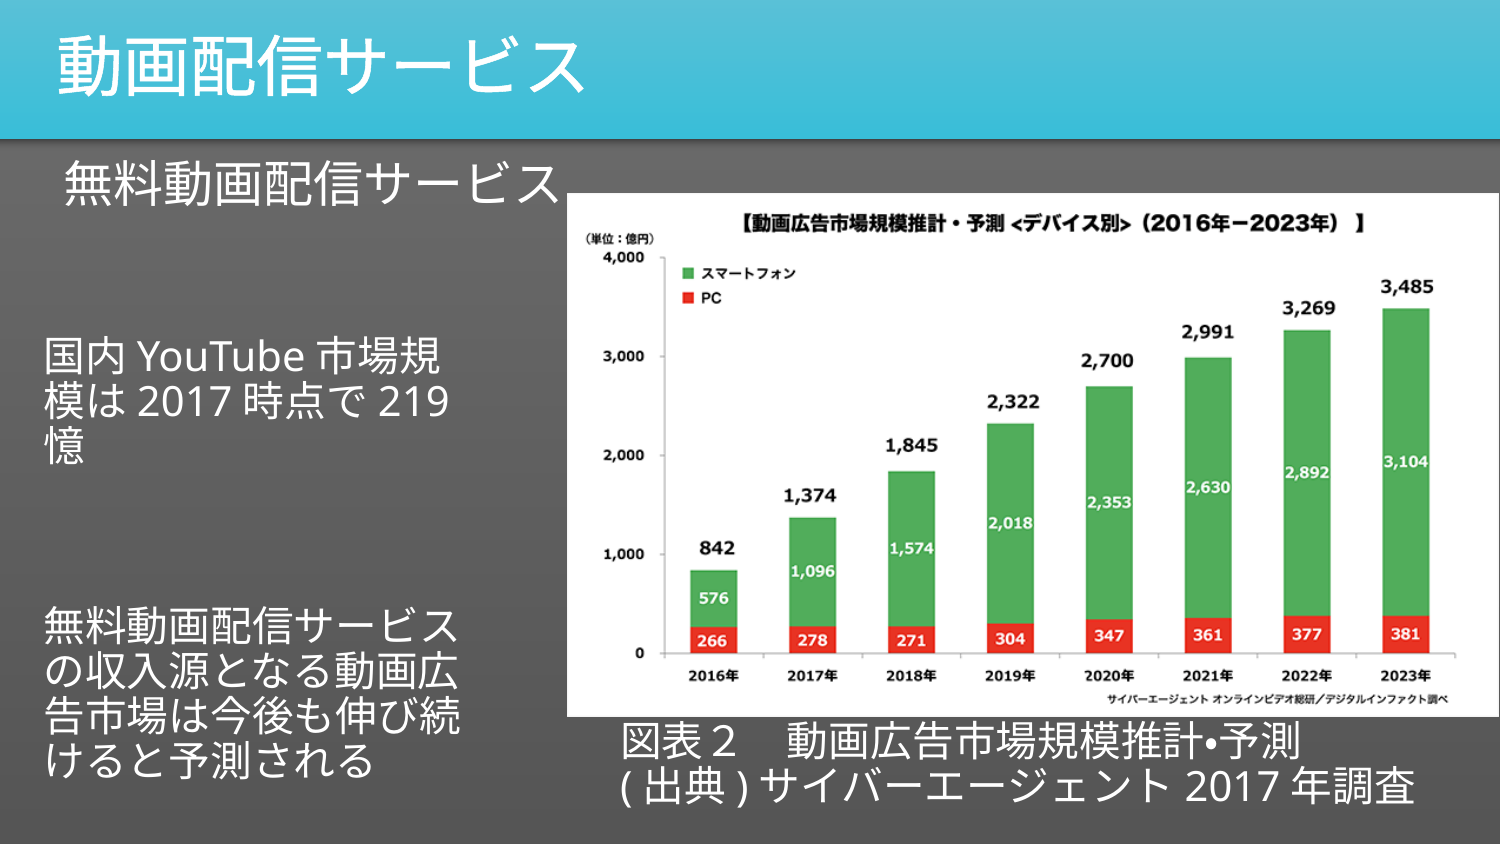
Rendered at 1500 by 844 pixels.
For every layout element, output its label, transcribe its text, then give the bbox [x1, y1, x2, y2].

text_box 動画配信サービス [41, 0, 1447, 113]
text_box [0, 0, 1500, 139]
text_box [0, 148, 1500, 844]
text_box 無料動画配信サービス [48, 151, 652, 221]
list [566, 193, 1499, 717]
text_box 国内YouTube市場規模は2017時点で219憶 無料動画配信サービスの収入源となる動画広告市場は今後も伸び続けると予測される [28, 327, 478, 793]
text_box 図表２ 動画広告市場規模推計・予測 (出典)サイバーエージェント2017年調査 [605, 717, 1460, 818]
